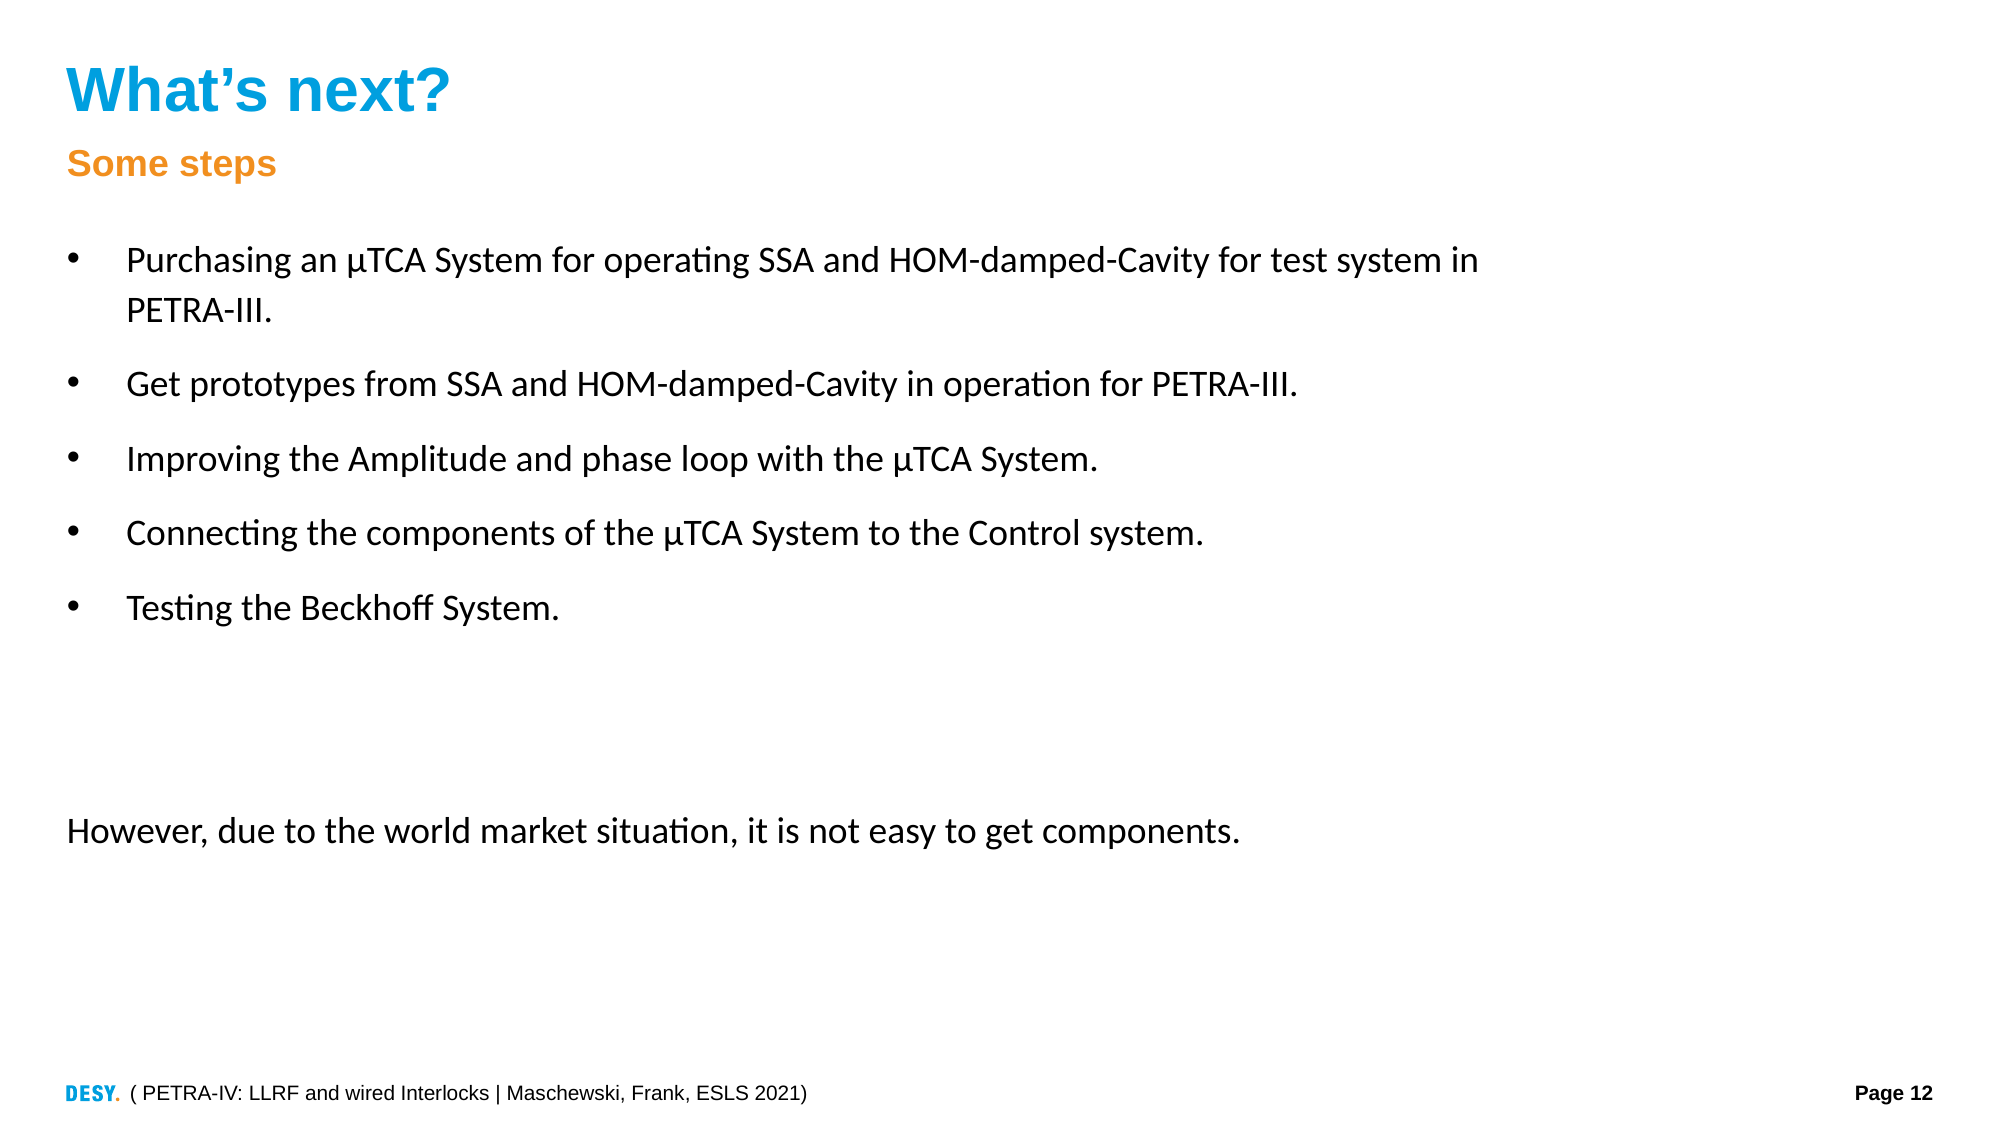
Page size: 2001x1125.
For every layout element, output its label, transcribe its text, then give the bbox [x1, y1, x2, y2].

footer ( PETRA-IV: LLRF and wired Interlocks | Maschewski, Frank, ESLS 2021) [129, 1079, 1762, 1111]
list Purchasing an µTCA System for operating SSA and HOM-damped-Cavity for test system in PETRA-III. Get prototypes from SSA and HOM-damped-Cavity in operation for PETRA-III. Improving the Amplitude and phase loop with the µTCA System. Connecting the components of the µTCA System to the Control system. Testing the Beckhoff System. However, due to the world market situation, it is not easy to get components. [66, 230, 1508, 634]
list Some steps [66, 134, 1933, 197]
title What’s next? [66, 57, 1933, 132]
